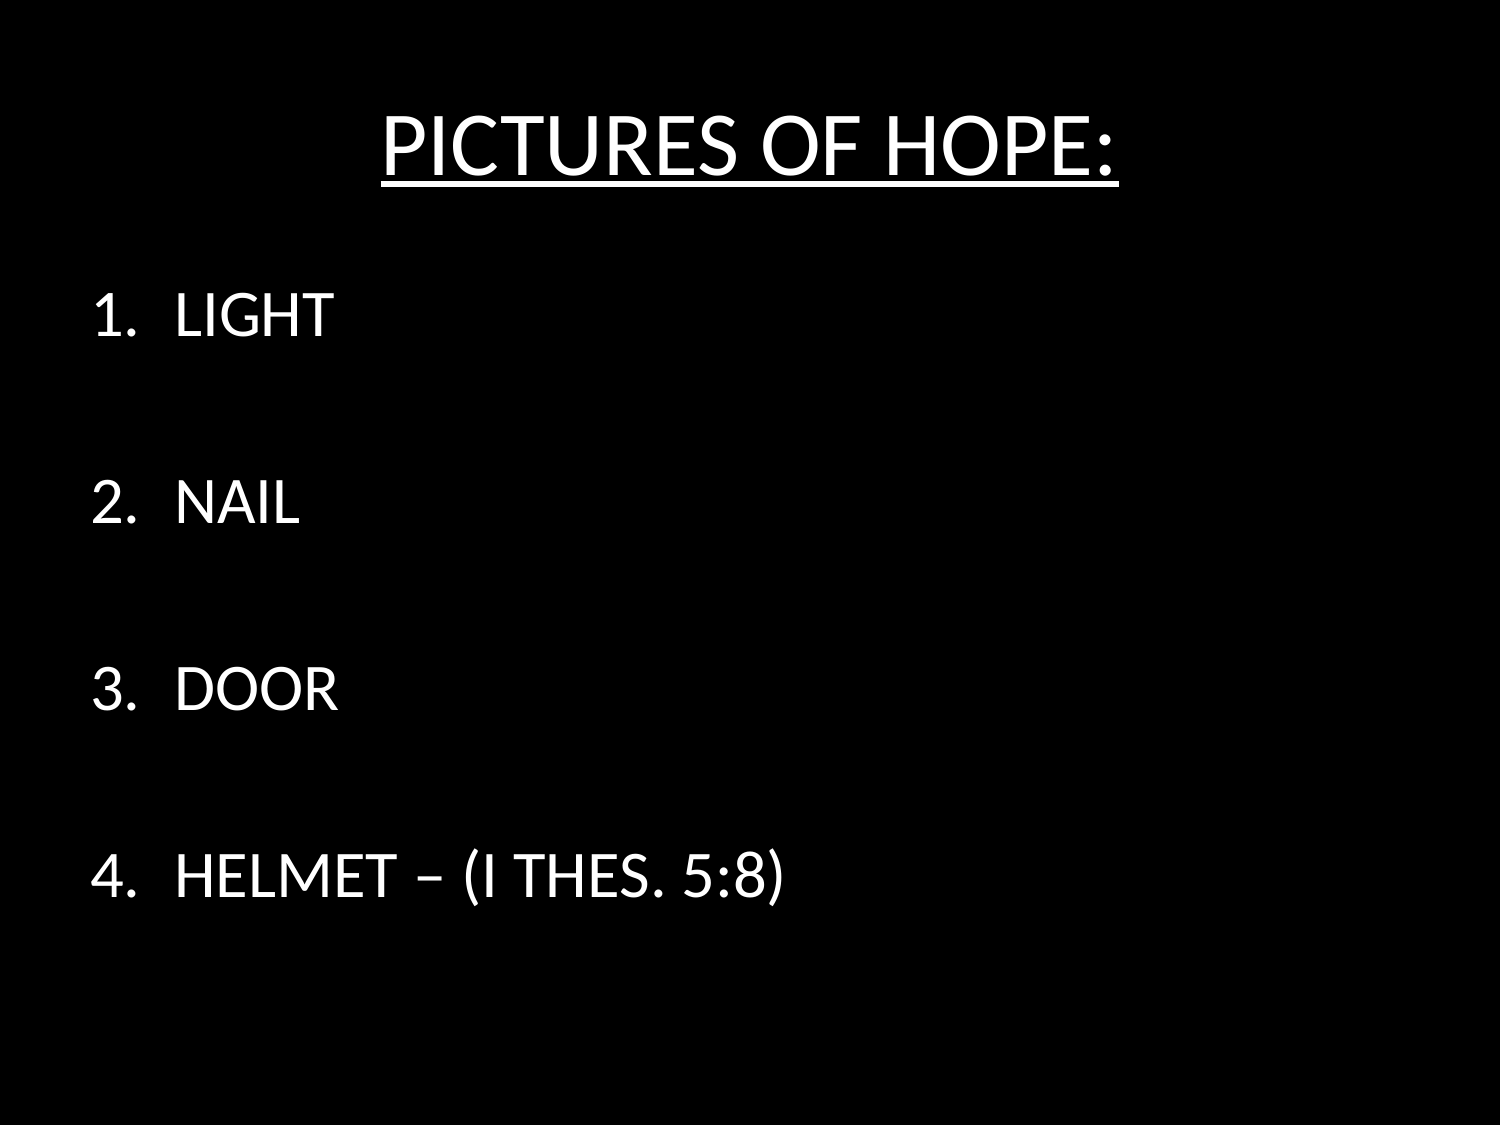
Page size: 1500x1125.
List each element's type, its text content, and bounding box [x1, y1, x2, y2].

list LIGHT NAIL DOOR HELMET – (I THES. 5:8) [75, 262, 1425, 1005]
title PICTURES OF HOPE: [75, 45, 1425, 233]
